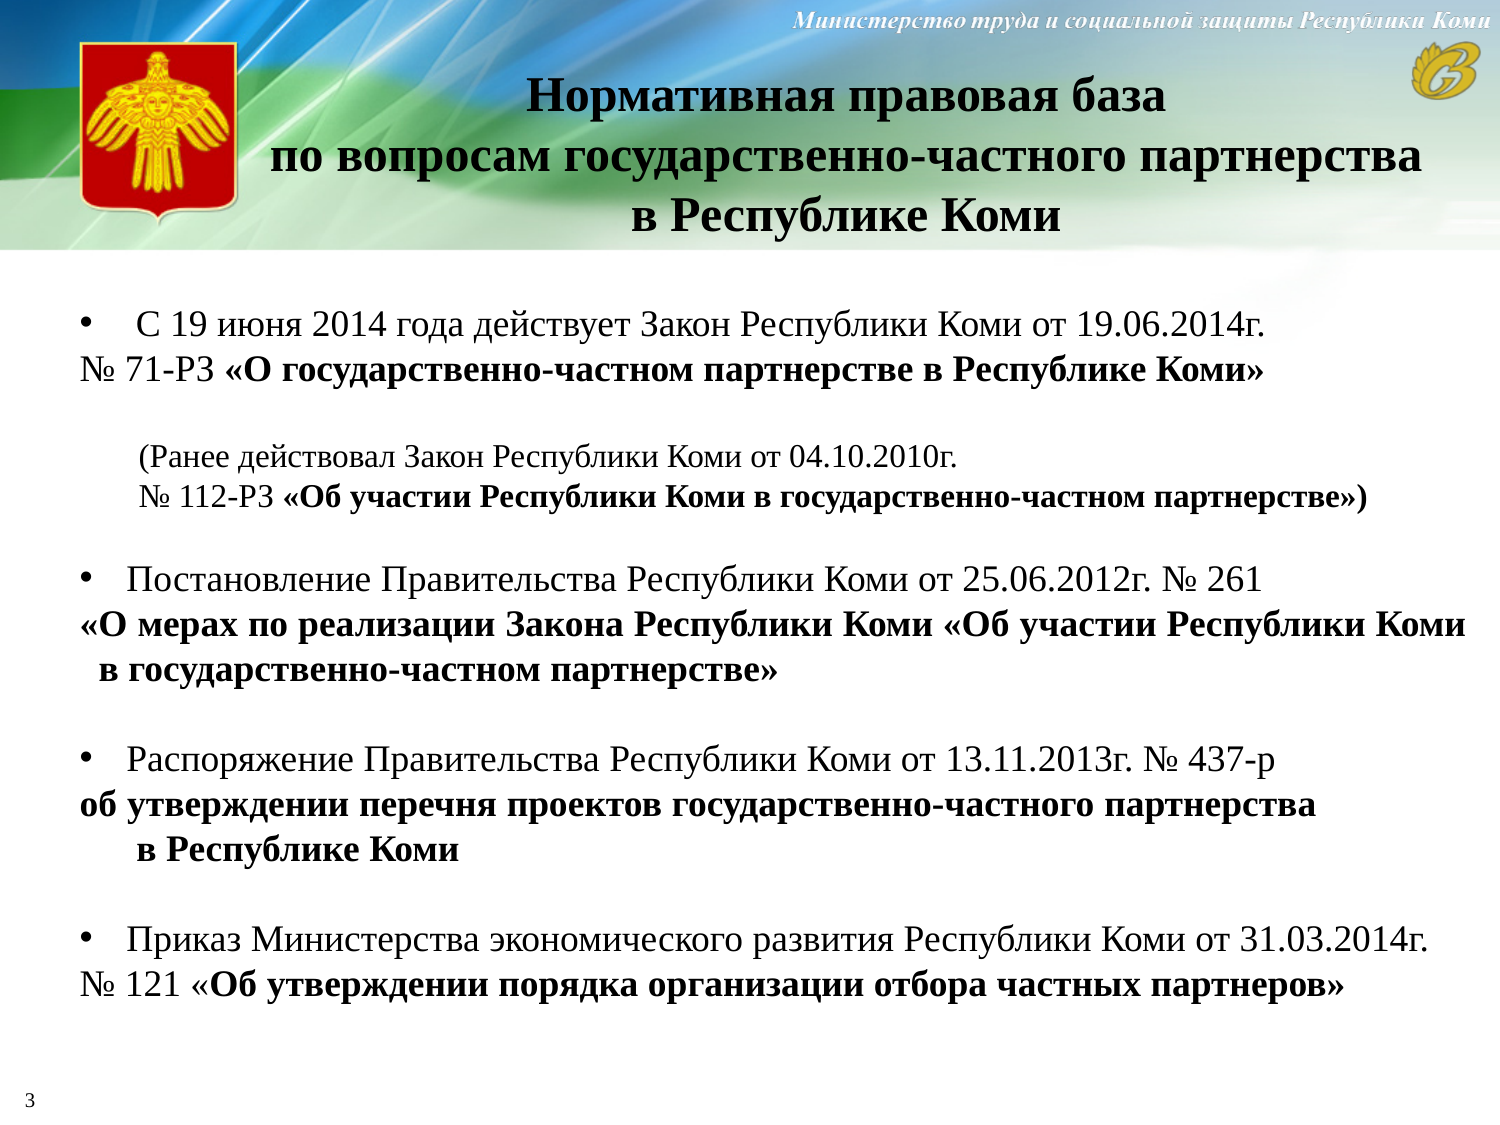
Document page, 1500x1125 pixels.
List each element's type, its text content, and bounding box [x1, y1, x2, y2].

title Нормативная правовая база по вопросам государственно-частного партнерства в Республике Коми [171, 56, 1500, 293]
text_box 3 [10, 1079, 81, 1120]
picture [0, 0, 1500, 1125]
text_box С 19 июня 2014 года действует Закон Республики Коми от 19.06.2014г. № 71-РЗ «О государственно-частном партнерстве в Республике Коми» (Ранее действовал Закон Республики Коми от 04.10.2010г. № 112-РЗ «Об участии Республики Коми в государственно-частном партнерстве») Постановление Правительства Республики Коми от 25.06.2012г. № 261 «О мерах по реализации Закона Республики Коми «Об участии Республики Коми в государственно-частном партнерстве» Распоряжение Правительства Республики Коми от 13.11.2013г. № 437-р об утверждении перечня проектов государственно-частного партнерства в Республике Коми Приказ Министерства экономического развития Республики Коми от 31.03.2014г. № 121 «Об утверждении порядка организации отбора частных партнеров» [64, 291, 1482, 1012]
